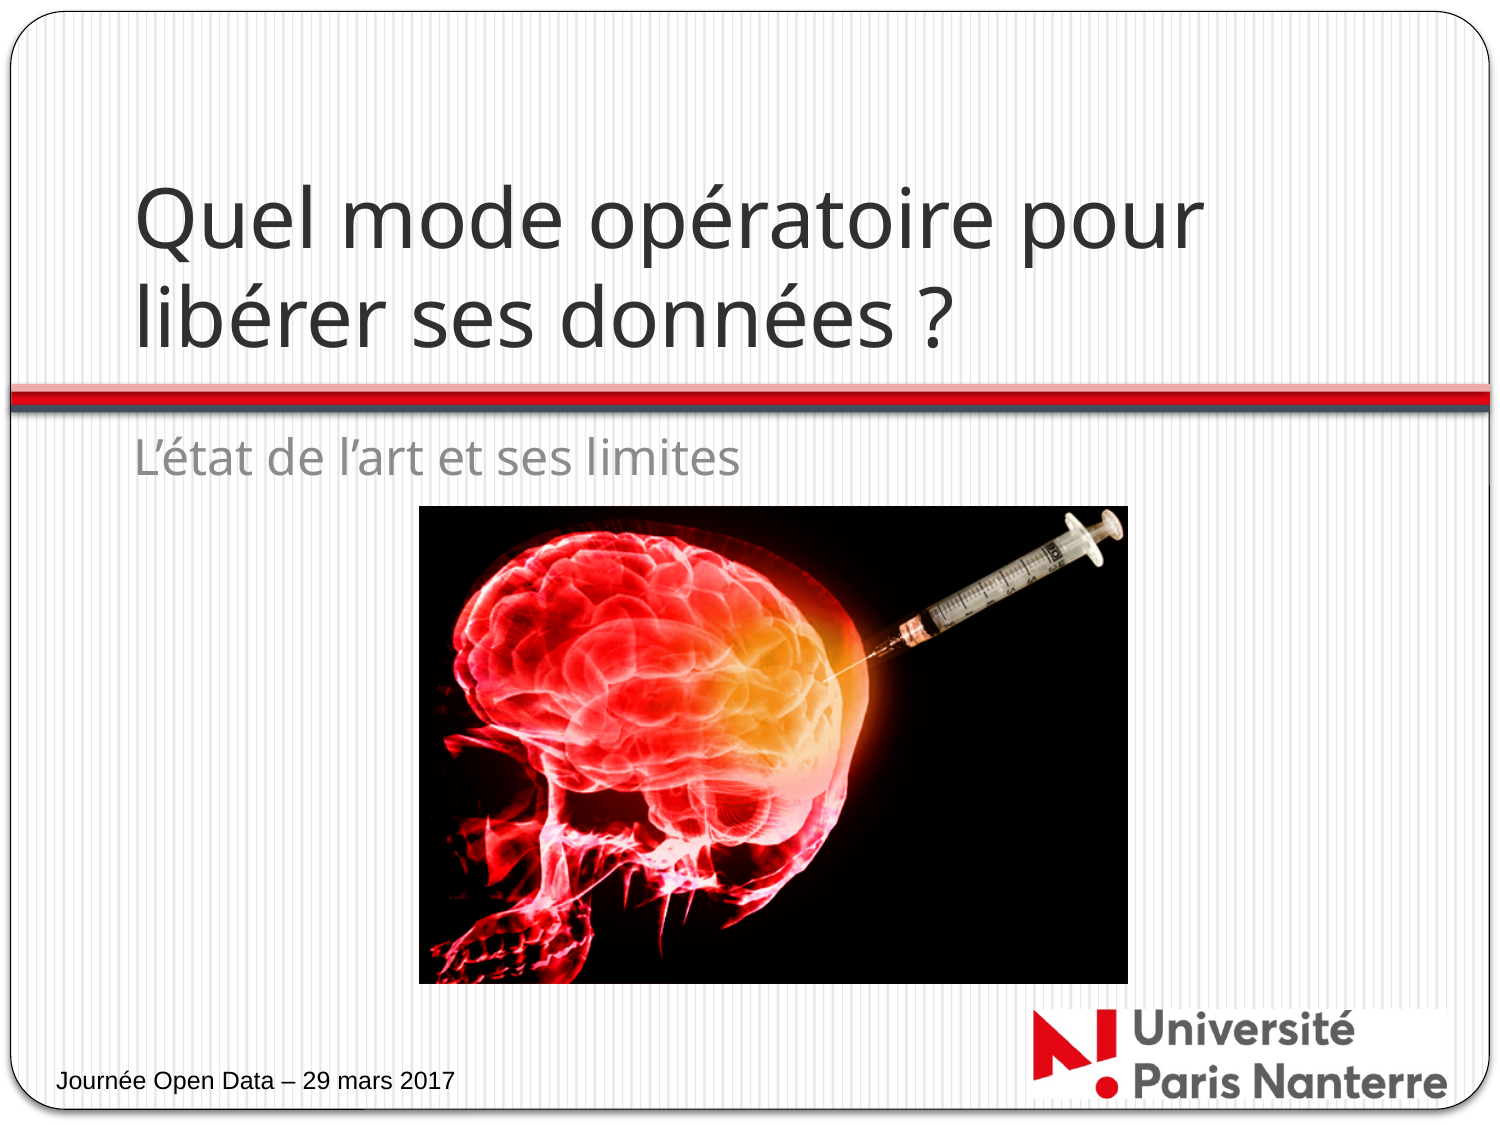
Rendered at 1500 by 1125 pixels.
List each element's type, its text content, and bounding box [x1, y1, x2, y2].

picture [1033, 1009, 1447, 1099]
text_box Journée Open Data – 29 mars 2017 [41, 1057, 491, 1103]
picture [418, 506, 1129, 985]
title Quel mode opératoire pour libérer ses données ? [118, 156, 1394, 380]
list L’état de l’art et ses limites [118, 417, 1394, 638]
